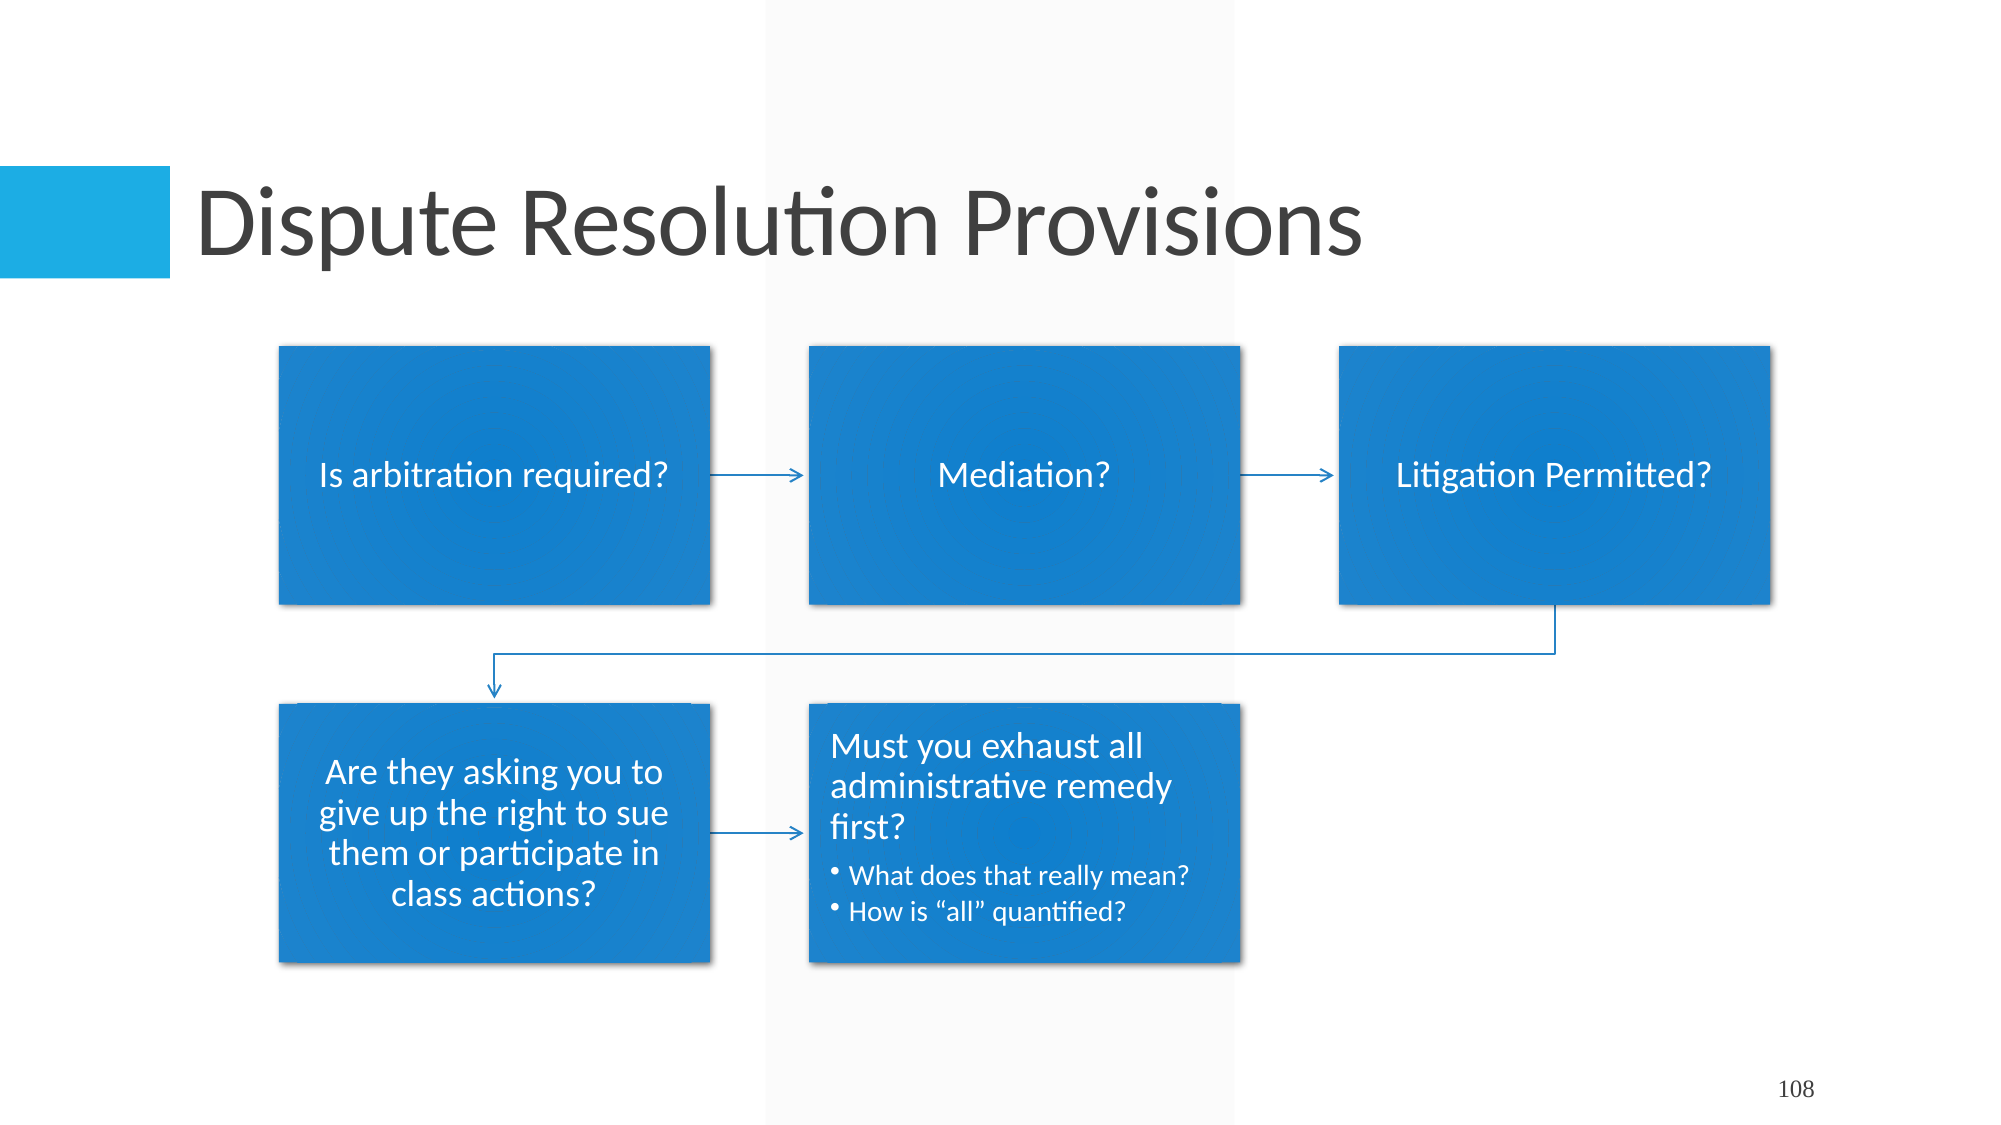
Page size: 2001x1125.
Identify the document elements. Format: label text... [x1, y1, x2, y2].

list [198, 345, 1850, 964]
title Dispute Resolution Provisions [180, 47, 1830, 285]
slide_number 108 [1702, 1057, 1830, 1118]
